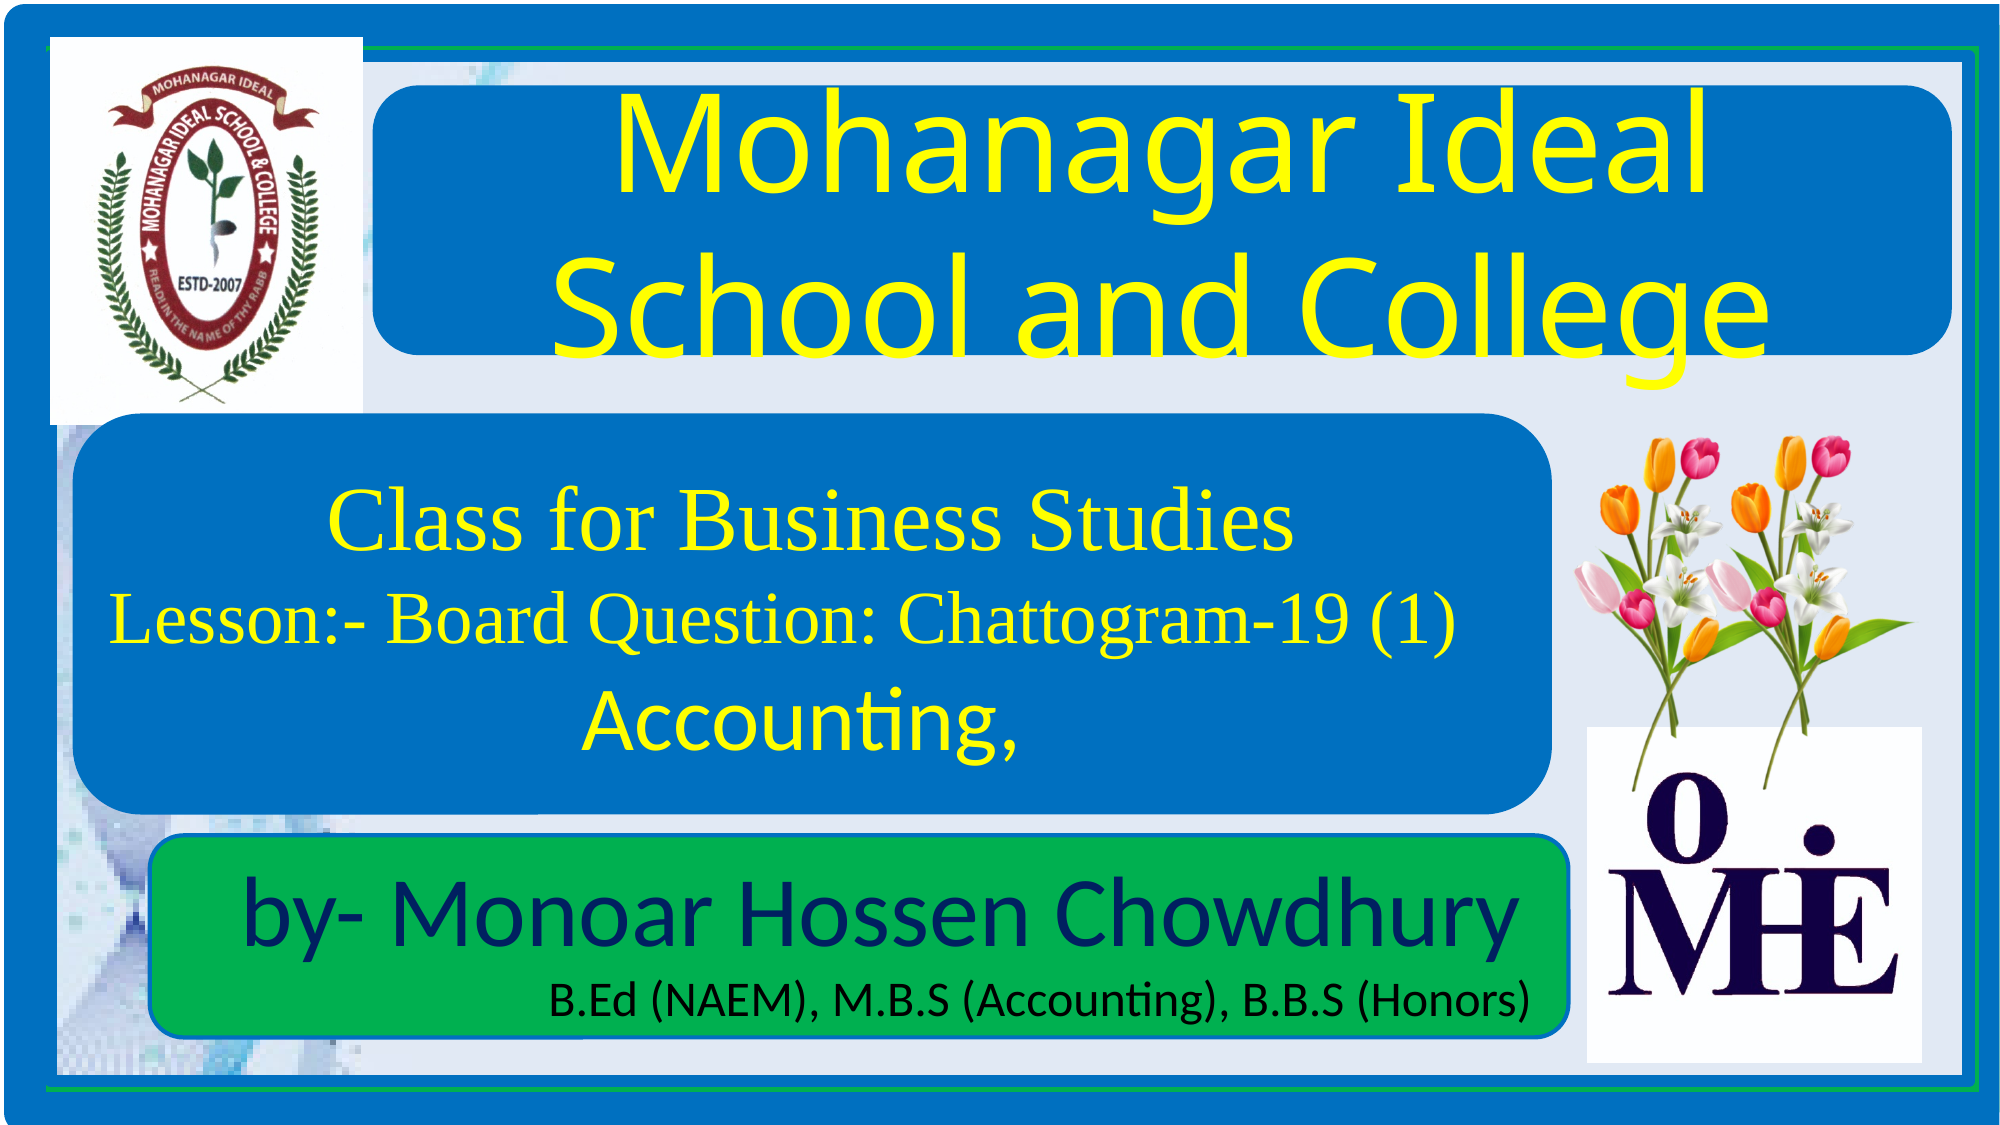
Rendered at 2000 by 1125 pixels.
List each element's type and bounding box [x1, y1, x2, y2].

text_box [23, 23, 2000, 1115]
picture [50, 37, 1980, 1076]
